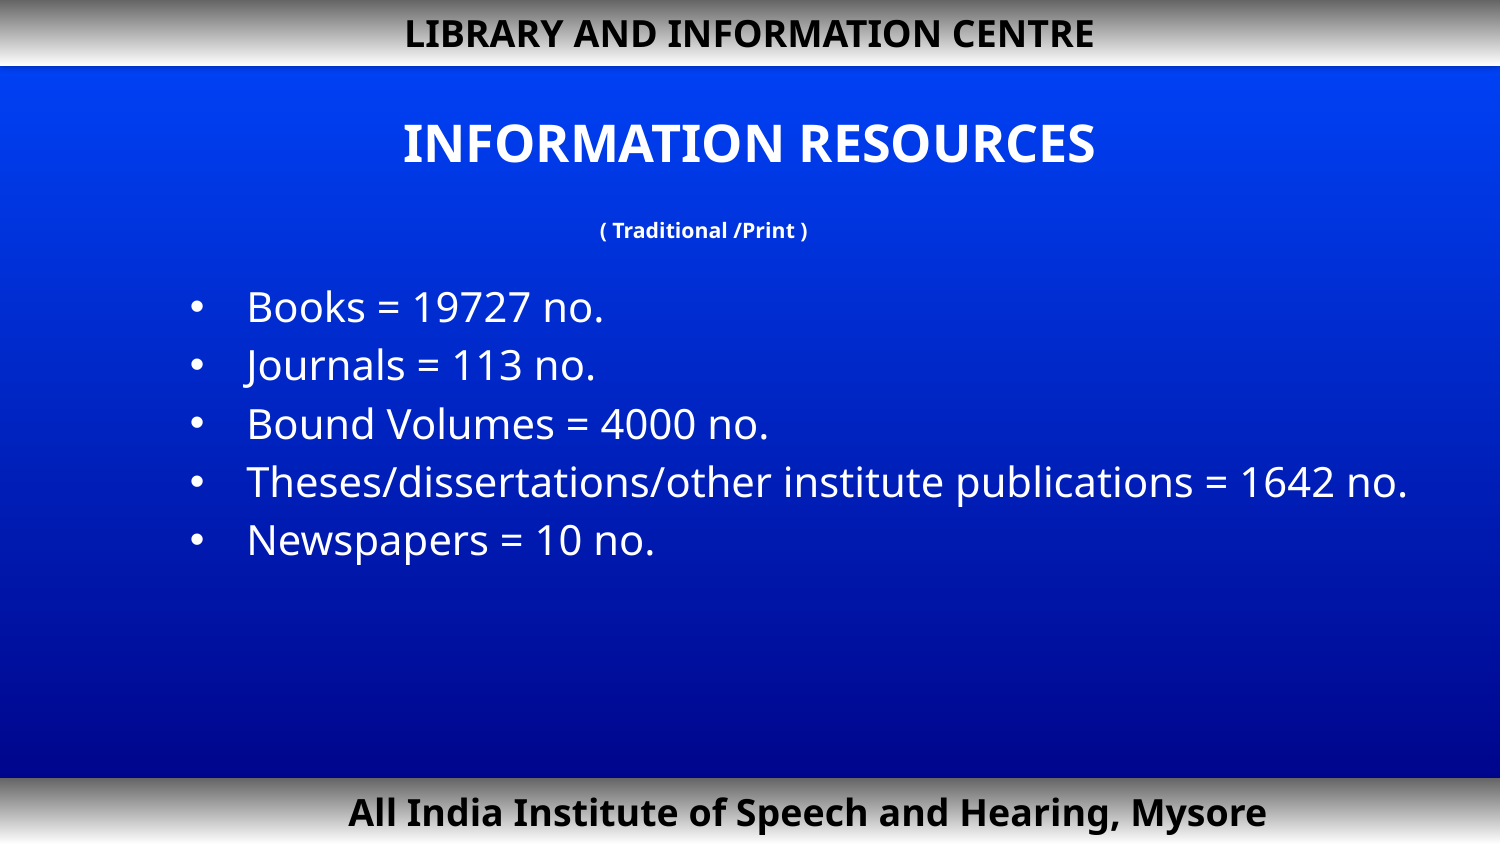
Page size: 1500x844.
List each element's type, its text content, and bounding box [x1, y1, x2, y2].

list Books = 19727 no. Journals = 113 no. Bound Volumes = 4000 no. Theses/dissertations/other institute publications = 1642 no. Newspapers = 10 no. [174, 273, 1438, 760]
list ( Traditional /Print ) [375, 171, 1038, 251]
title INFORMATION RESOURCES [75, 74, 1425, 213]
text_box All India Institute of Speech and Hearing, Mysore [0, 778, 1500, 844]
text_box LIBRARY AND INFORMATION CENTRE [0, 0, 1500, 66]
